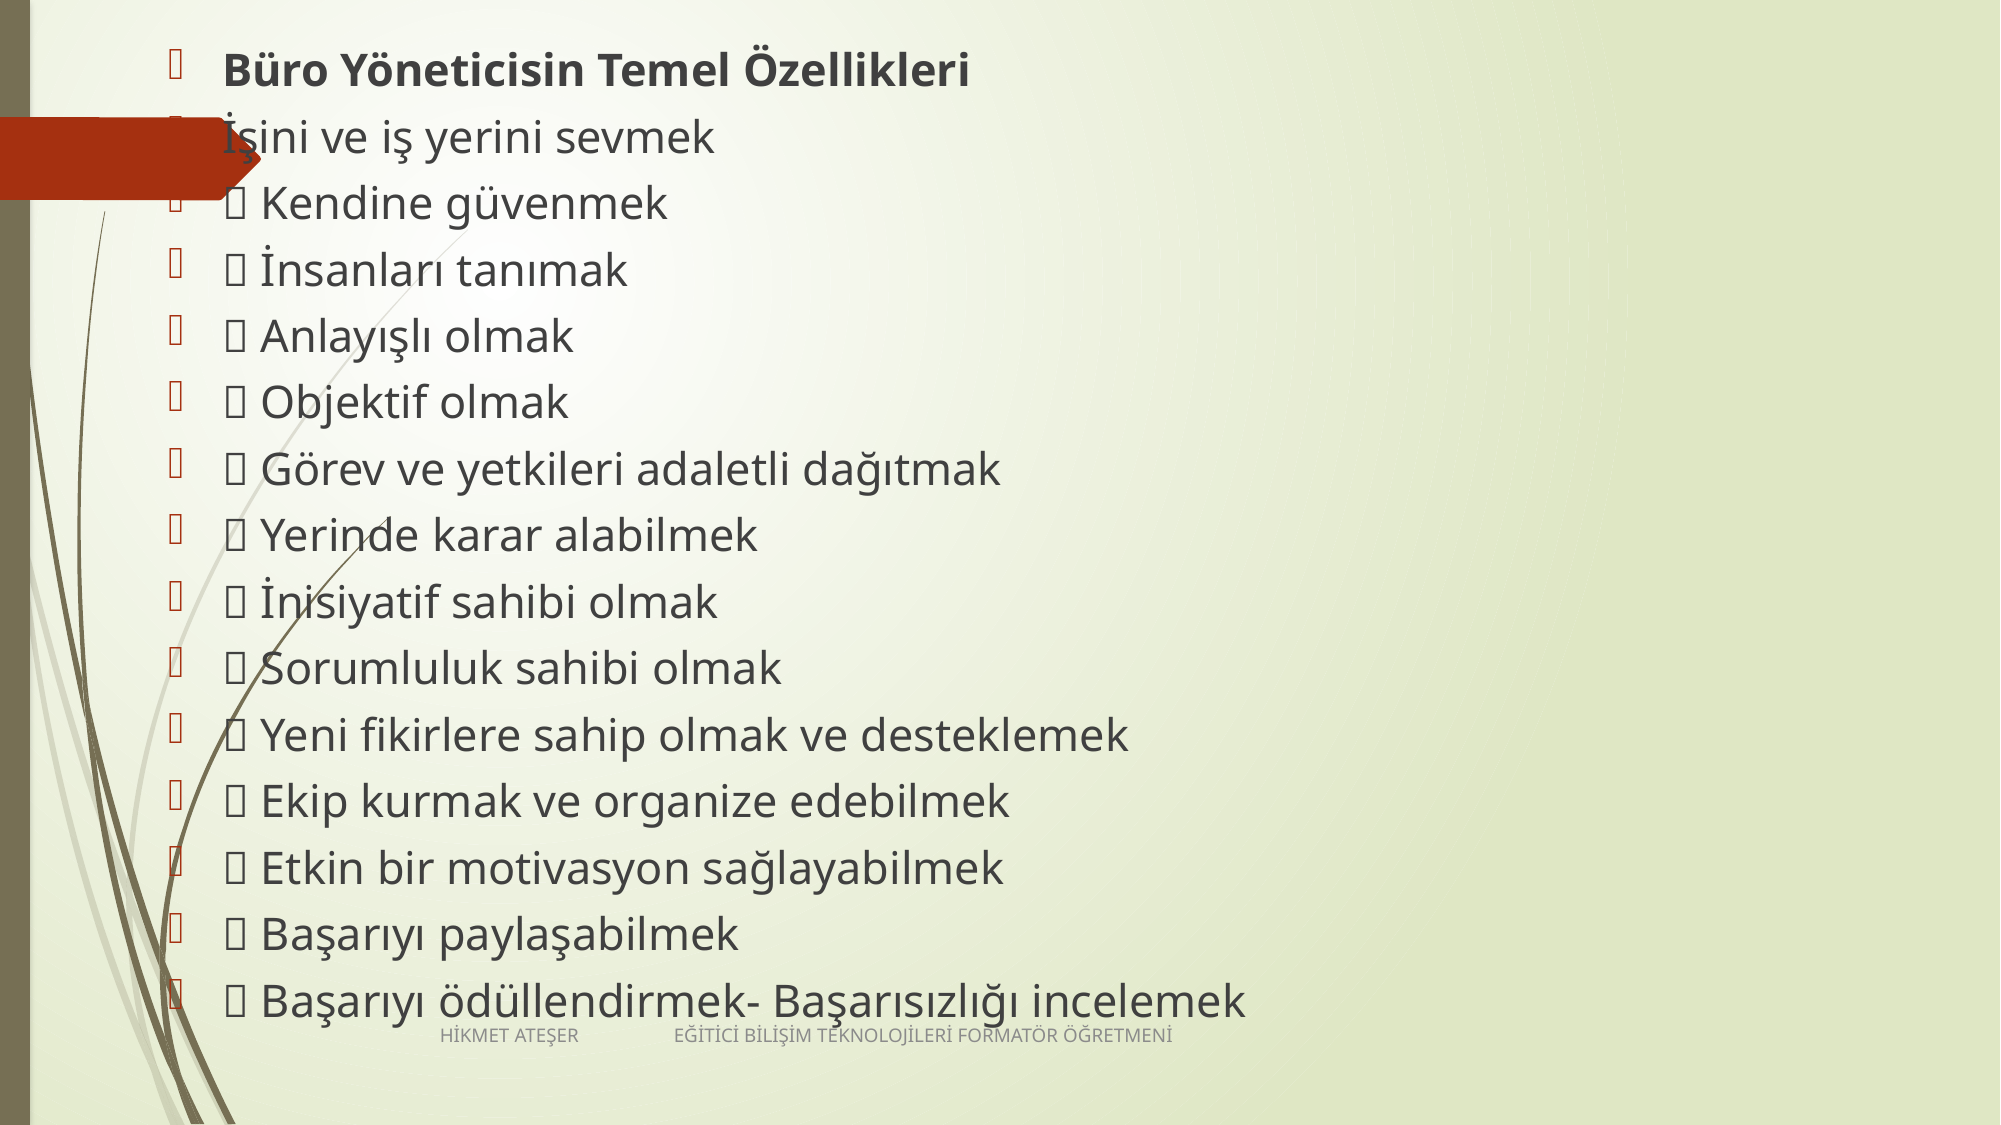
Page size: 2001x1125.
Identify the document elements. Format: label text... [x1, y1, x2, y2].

footer HİKMET ATEŞER EĞİTİCİ BİLİŞİM TEKNOLOJİLERİ FORMATÖR ÖĞRETMENİ [424, 1006, 1675, 1067]
list Büro Yöneticisin Temel Özellikleri İşini ve iş yerini sevmek  Kendine güvenmek  İnsanları tanımak  Anlayışlı olmak  Objektif olmak  Görev ve yetkileri adaletli dağıtmak  Yerinde karar alabilmek  İnisiyatif sahibi olmak  Sorumluluk sahibi olmak  Yeni fikirlere sahip olmak ve desteklemek  Ekip kurmak ve organize edebilmek  Etkin bir motivasyon sağlayabilmek  Başarıyı paylaşabilmek  Başarıyı ödüllendirmek- Başarısızlığı incelemek [153, 34, 1888, 1038]
